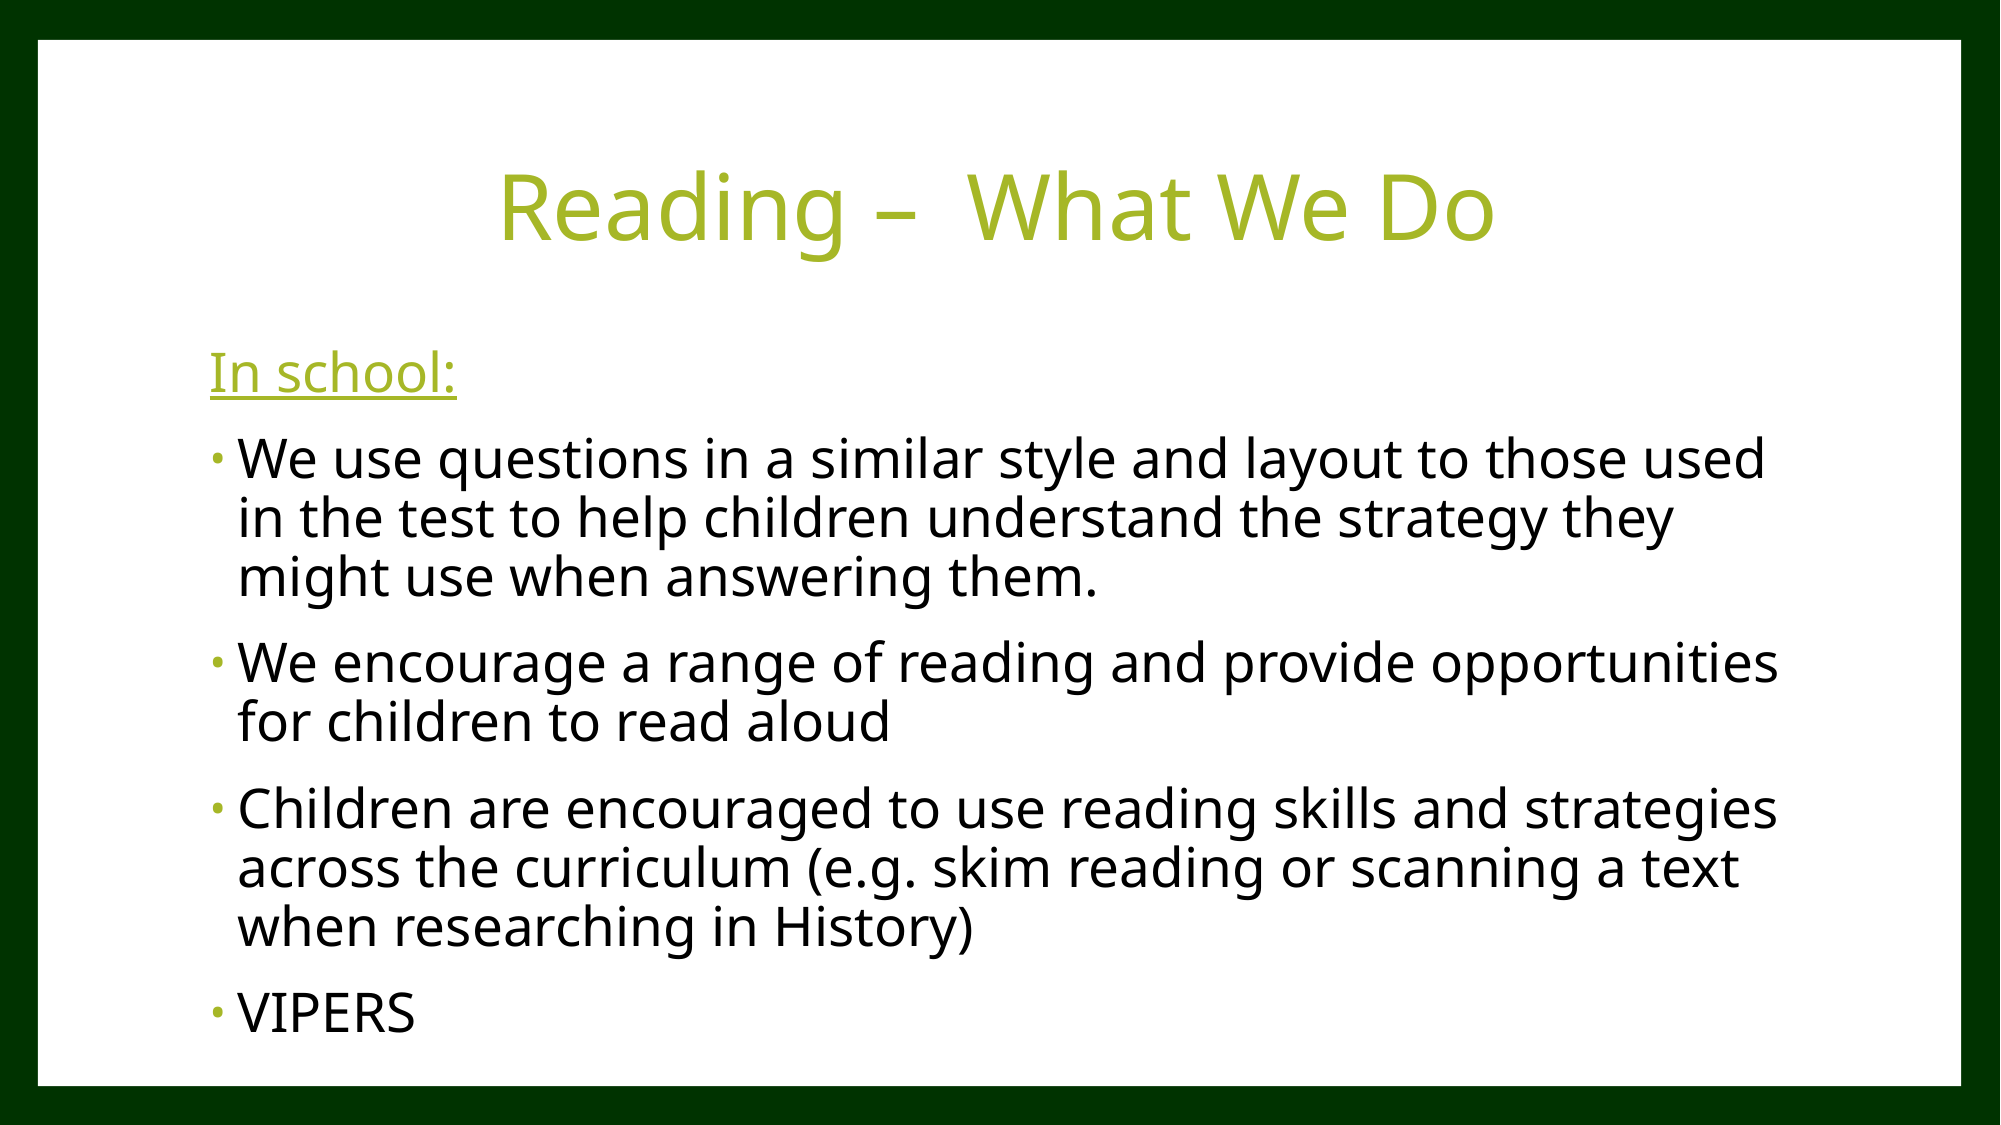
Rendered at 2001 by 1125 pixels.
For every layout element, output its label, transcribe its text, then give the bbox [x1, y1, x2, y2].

list In school: We use questions in a similar style and layout to those used in the test to help children understand the strategy they might use when answering them. We encourage a range of reading and provide opportunities for children to read aloud Children are encouraged to use reading skills and strategies across the curriculum (e.g. skim reading or scanning a text when researching in History) VIPERS [187, 337, 1808, 1060]
title Reading – What We Do [187, 99, 1808, 323]
